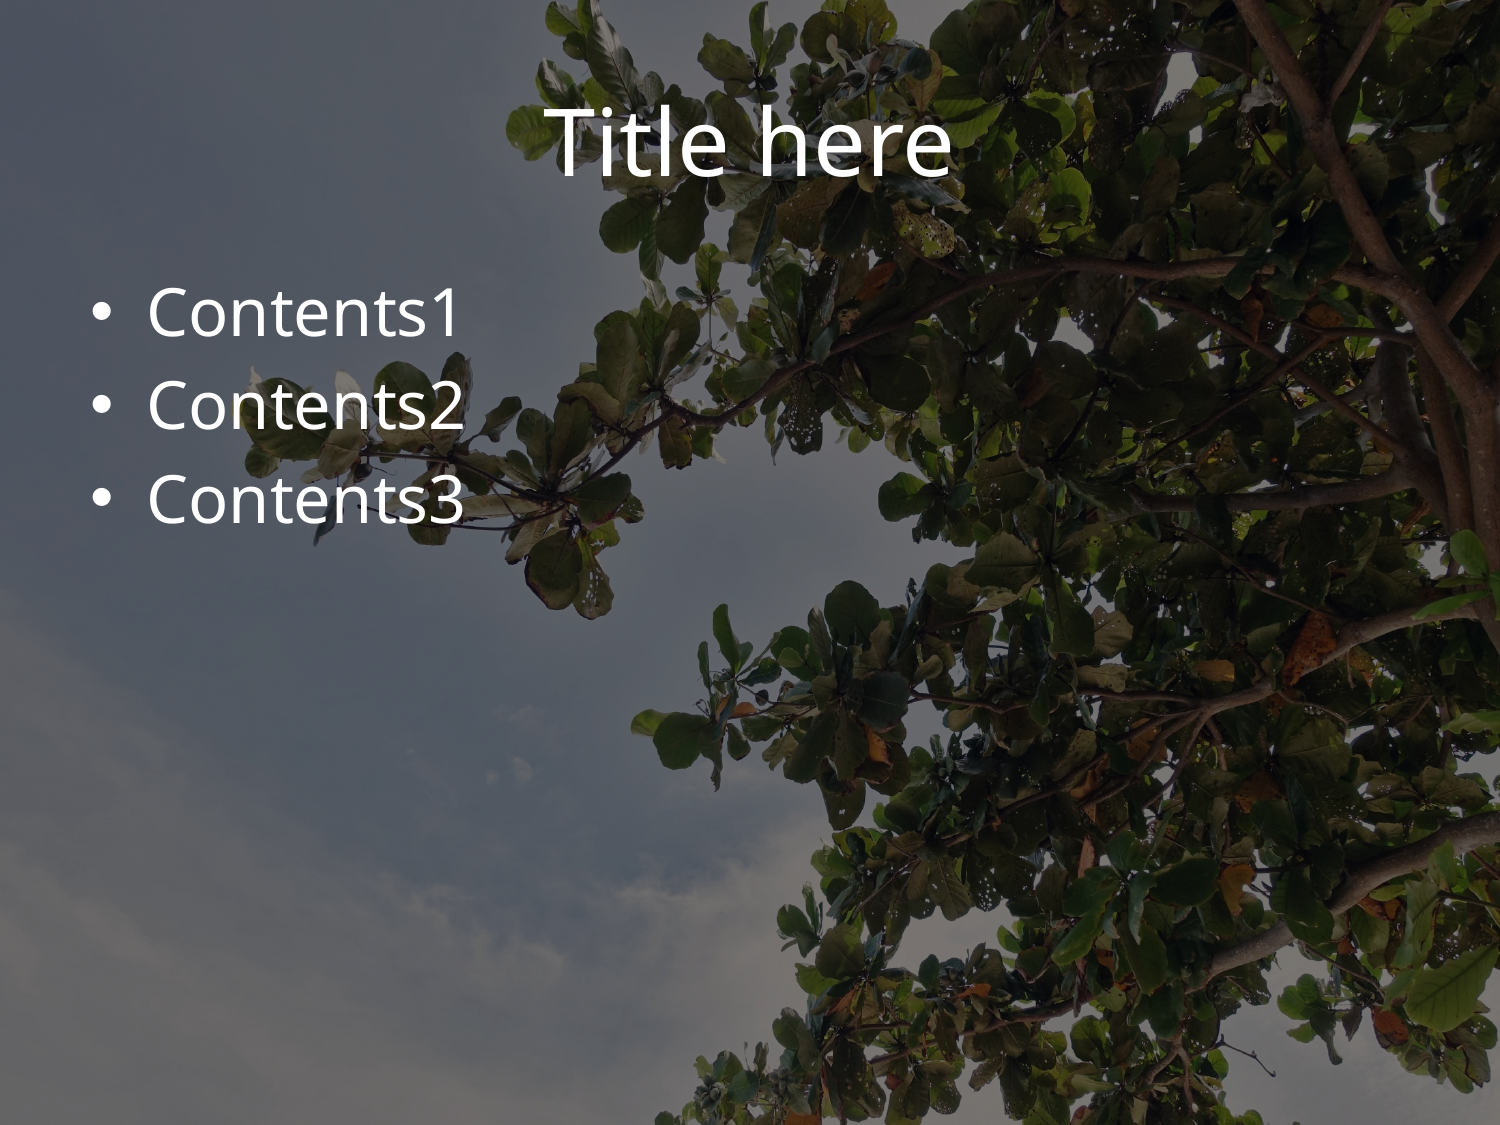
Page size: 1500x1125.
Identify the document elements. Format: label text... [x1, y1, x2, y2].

title Title here [75, 45, 1425, 233]
list Contents1 Contents2 Contents3 [75, 262, 1425, 1005]
text_box [0, 0, 1500, 1125]
